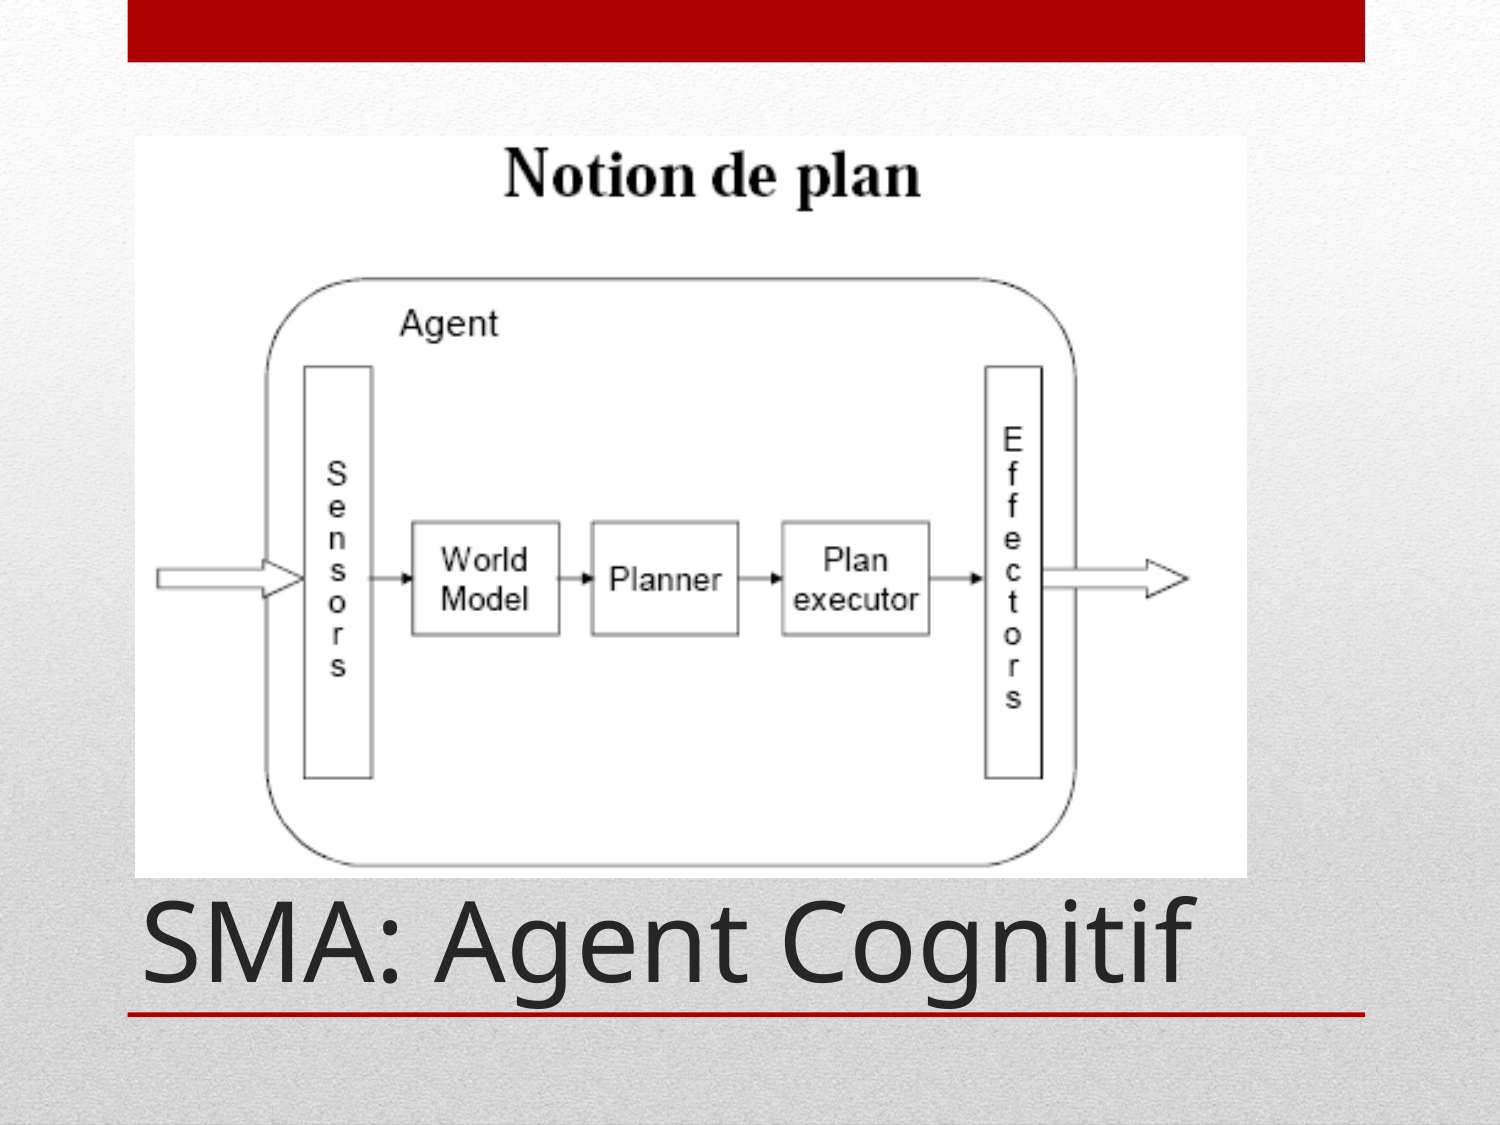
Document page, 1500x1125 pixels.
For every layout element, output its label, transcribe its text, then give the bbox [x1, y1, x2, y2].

picture [134, 135, 1247, 879]
list [125, 112, 1363, 750]
title SMA: Agent Cognitif [125, 750, 1238, 1013]
